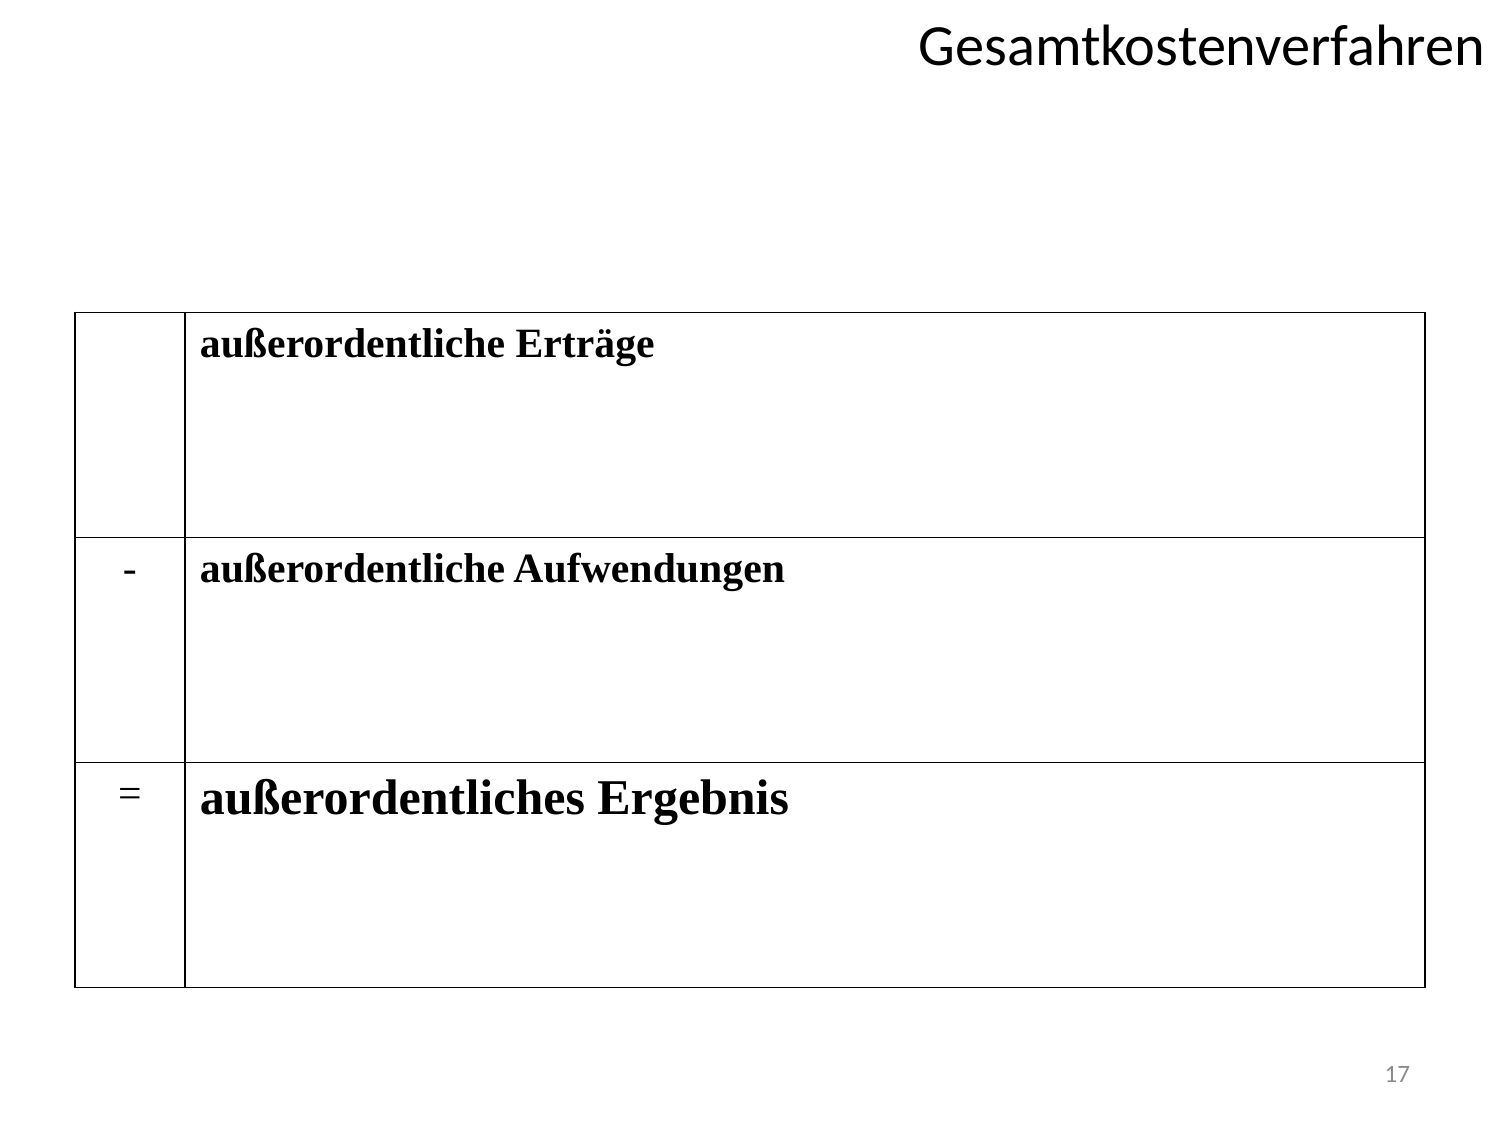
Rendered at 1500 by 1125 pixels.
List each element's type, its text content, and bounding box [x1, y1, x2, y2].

table_header außerordentliche Erträge [186, 313, 1424, 537]
table_cell außerordentliche Aufwendungen [186, 538, 1424, 762]
table_cell = [76, 763, 184, 987]
title Gesamtkostenverfahren [150, 0, 1500, 144]
table_header [76, 313, 184, 537]
table_cell - [76, 538, 184, 762]
slide_number 17 [1074, 1042, 1425, 1103]
table_cell außerordentliches Ergebnis [186, 763, 1424, 987]
